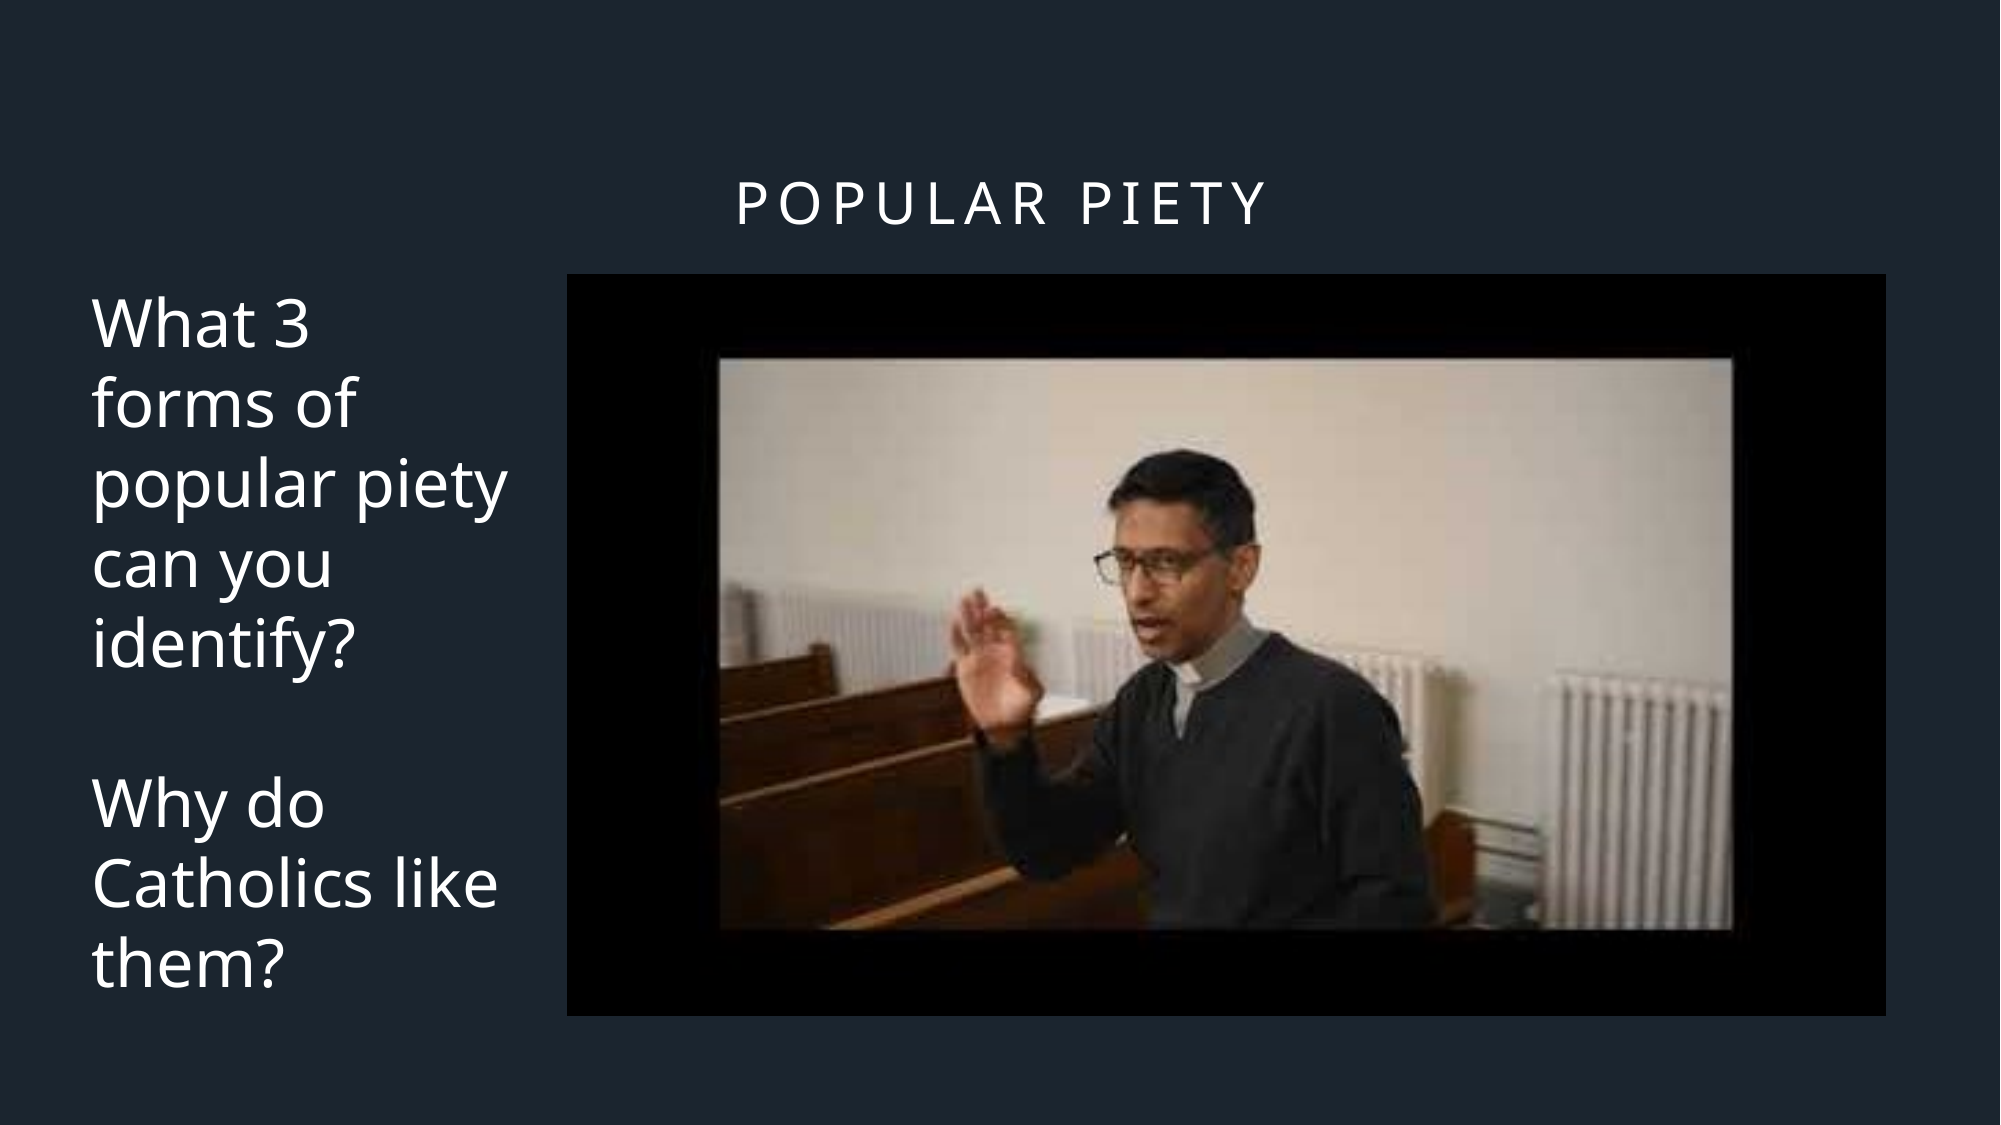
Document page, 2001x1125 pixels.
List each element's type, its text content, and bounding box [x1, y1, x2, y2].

title Popular piety [177, 165, 1822, 274]
text_box What 3 forms of popular piety can you identify? Why do Catholics like them? [76, 273, 527, 1008]
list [566, 273, 1887, 1017]
